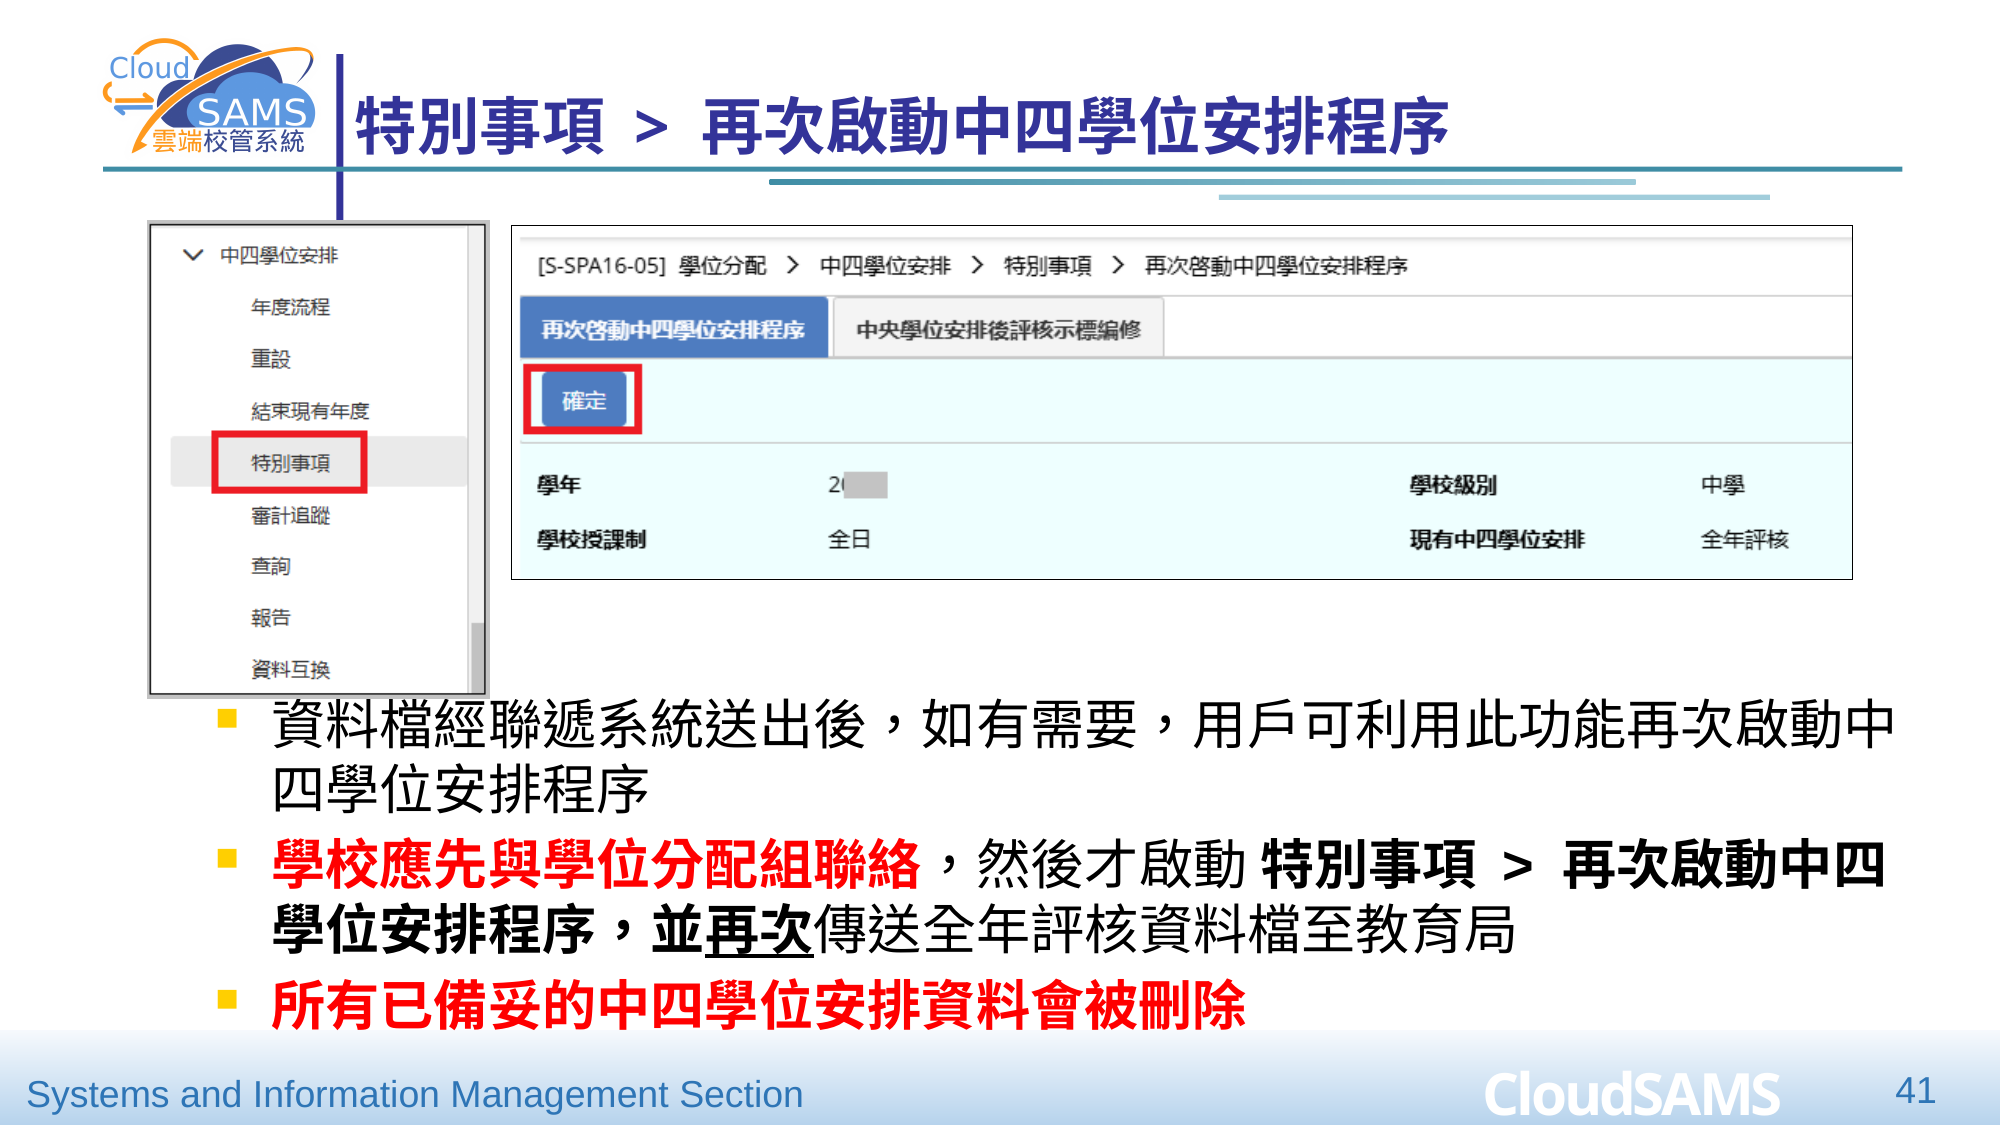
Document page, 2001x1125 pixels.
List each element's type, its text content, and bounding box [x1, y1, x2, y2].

picture [511, 224, 1853, 581]
picture [87, 7, 349, 175]
slide_number 41 [1755, 1059, 1952, 1125]
list 資料檔經聯遞系統送出後，如有需要，用戶可利用此功能再次啟動中四學位安排程序 學校應先與學位分配組聯絡，然後才啟動 特別事項 > 再次啟動中四學位安排程序，並再次傳送全年評核資料檔至教育局 所有已備妥的中四學位安排資料會被刪除 [200, 247, 1923, 1004]
title 特別事項 > 再次啟動中四學位安排程序 [340, 44, 1907, 170]
picture [147, 220, 490, 699]
